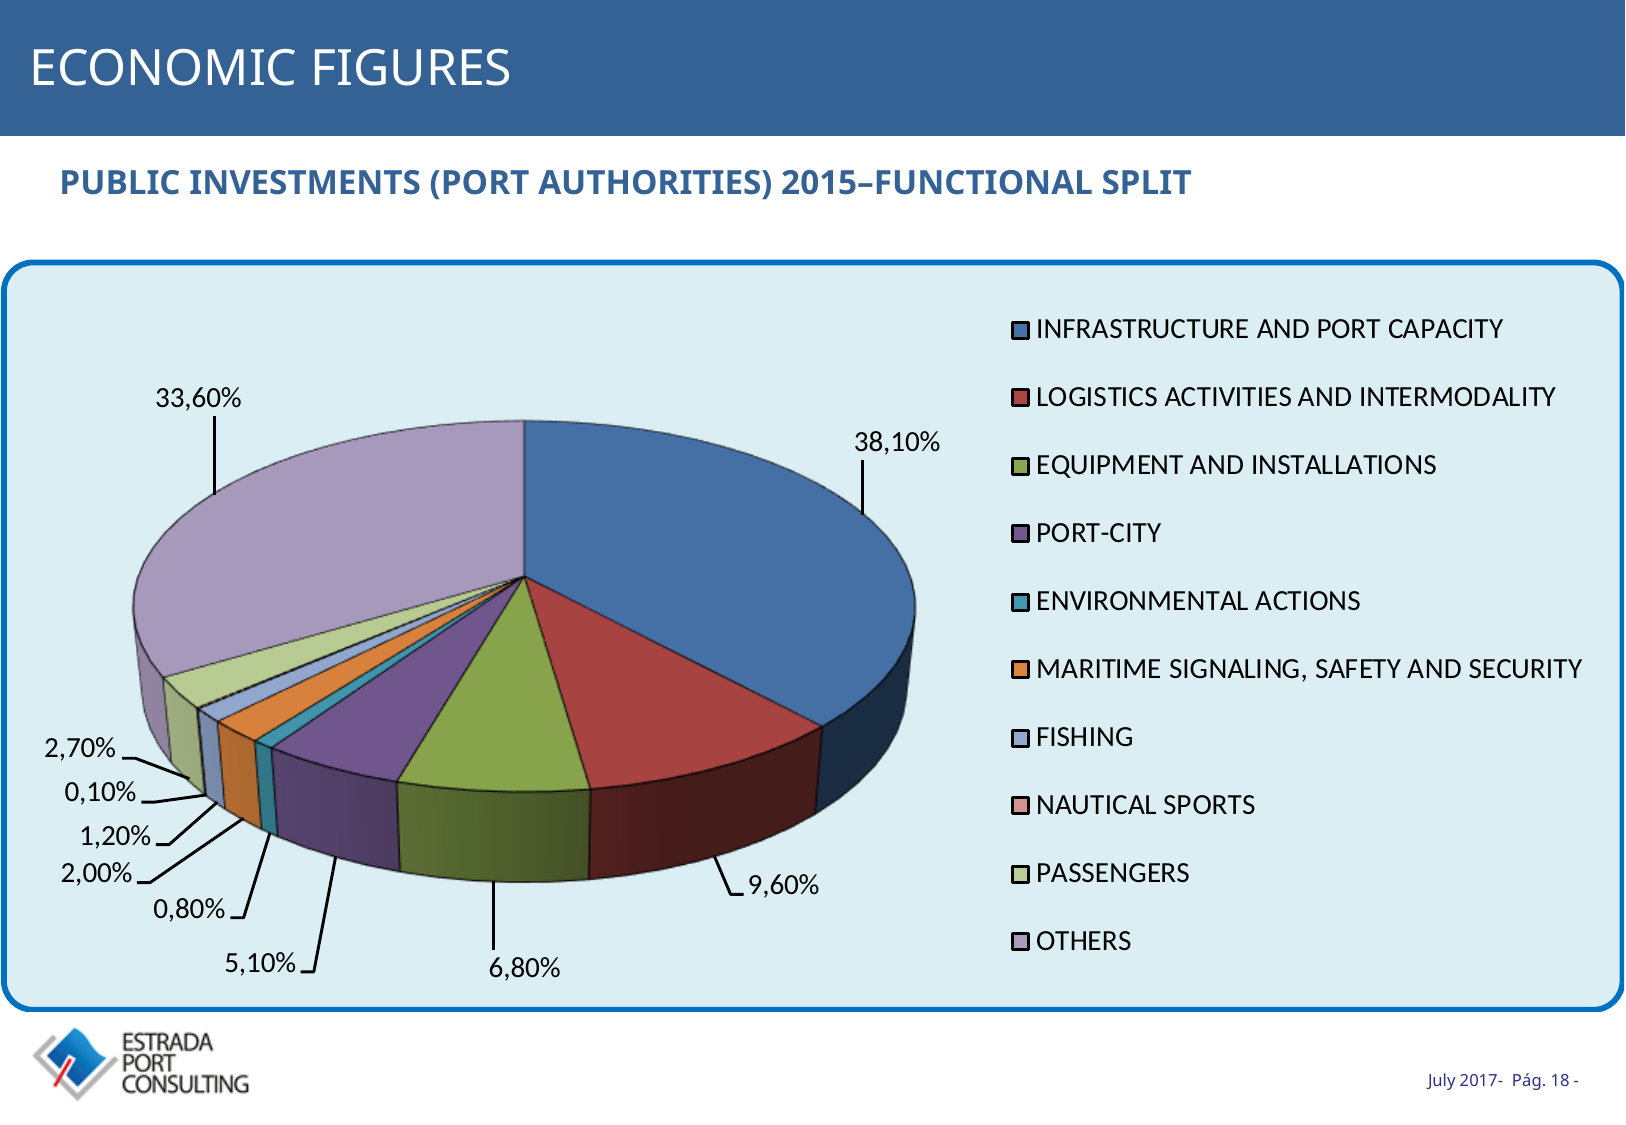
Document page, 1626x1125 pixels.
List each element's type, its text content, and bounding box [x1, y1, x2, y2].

text_box PUBLIC INVESTMENTS (PORT AUTHORITIES) 2015–FUNCTIONAL SPLIT [44, 154, 1427, 209]
title ECONOMIC FIGURES [0, 0, 1625, 137]
picture [32, 1026, 258, 1102]
picture [0, 259, 1625, 1012]
